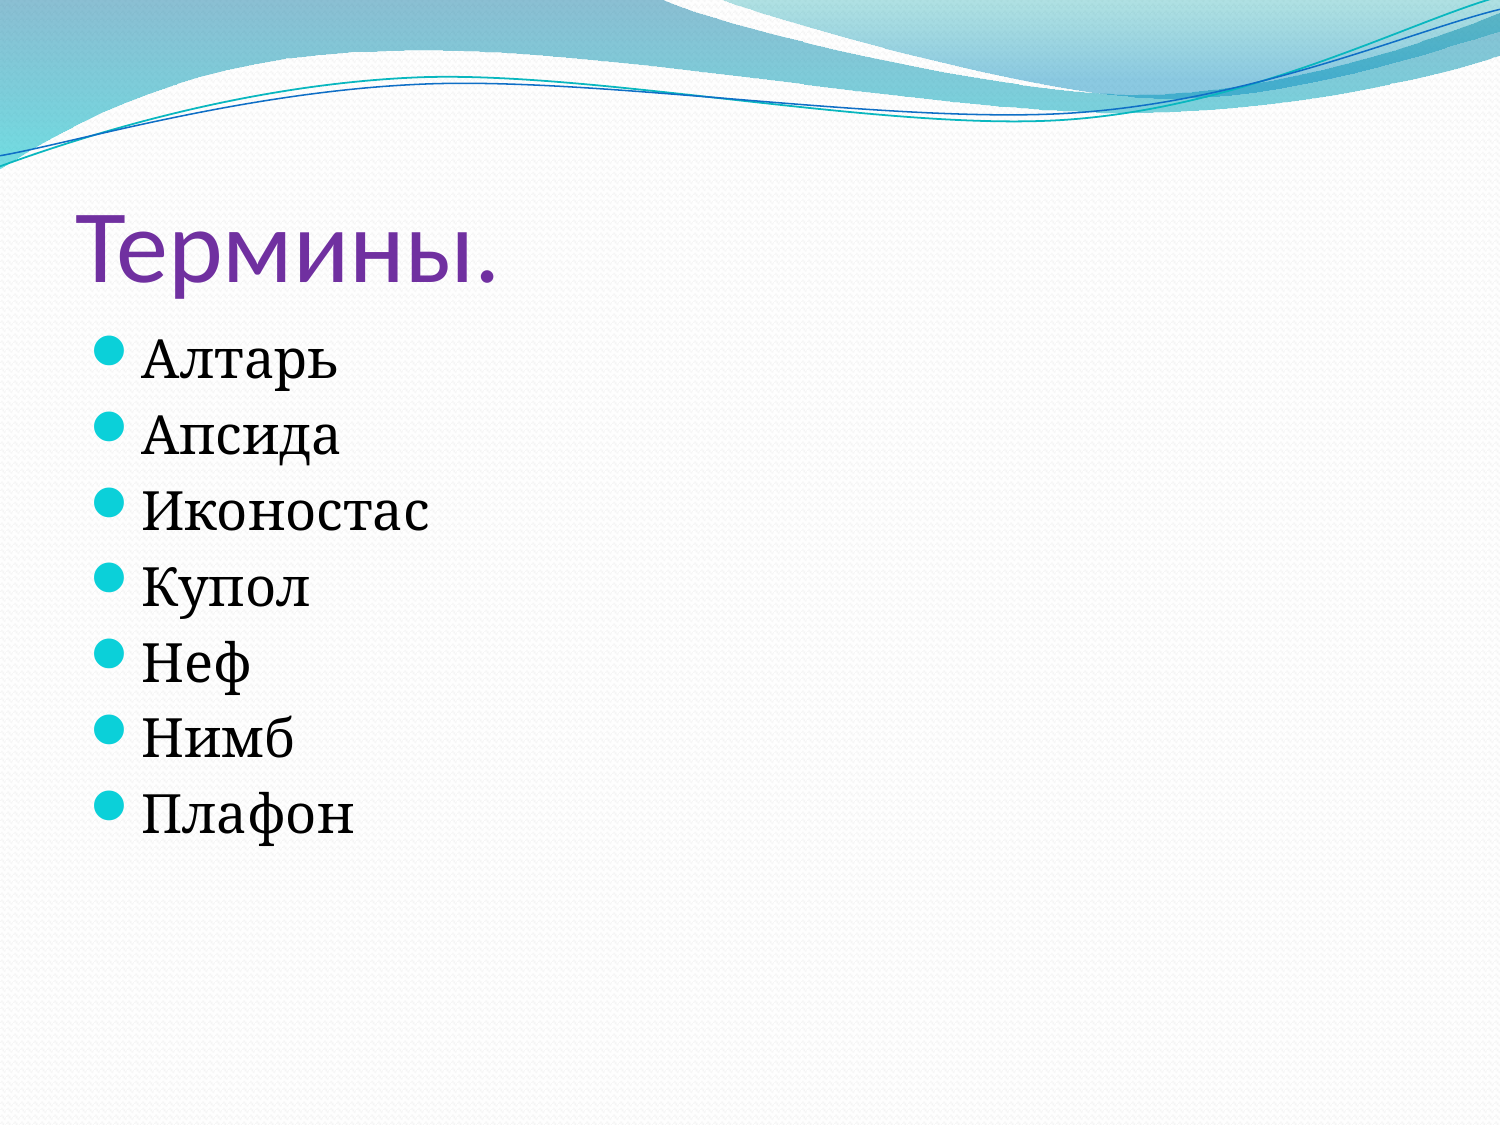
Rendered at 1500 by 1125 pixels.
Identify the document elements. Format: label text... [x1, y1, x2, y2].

title Термины. [75, 115, 1425, 303]
list Алтарь Апсида Иконостас Купол Неф Нимб Плафон [75, 317, 1425, 1038]
